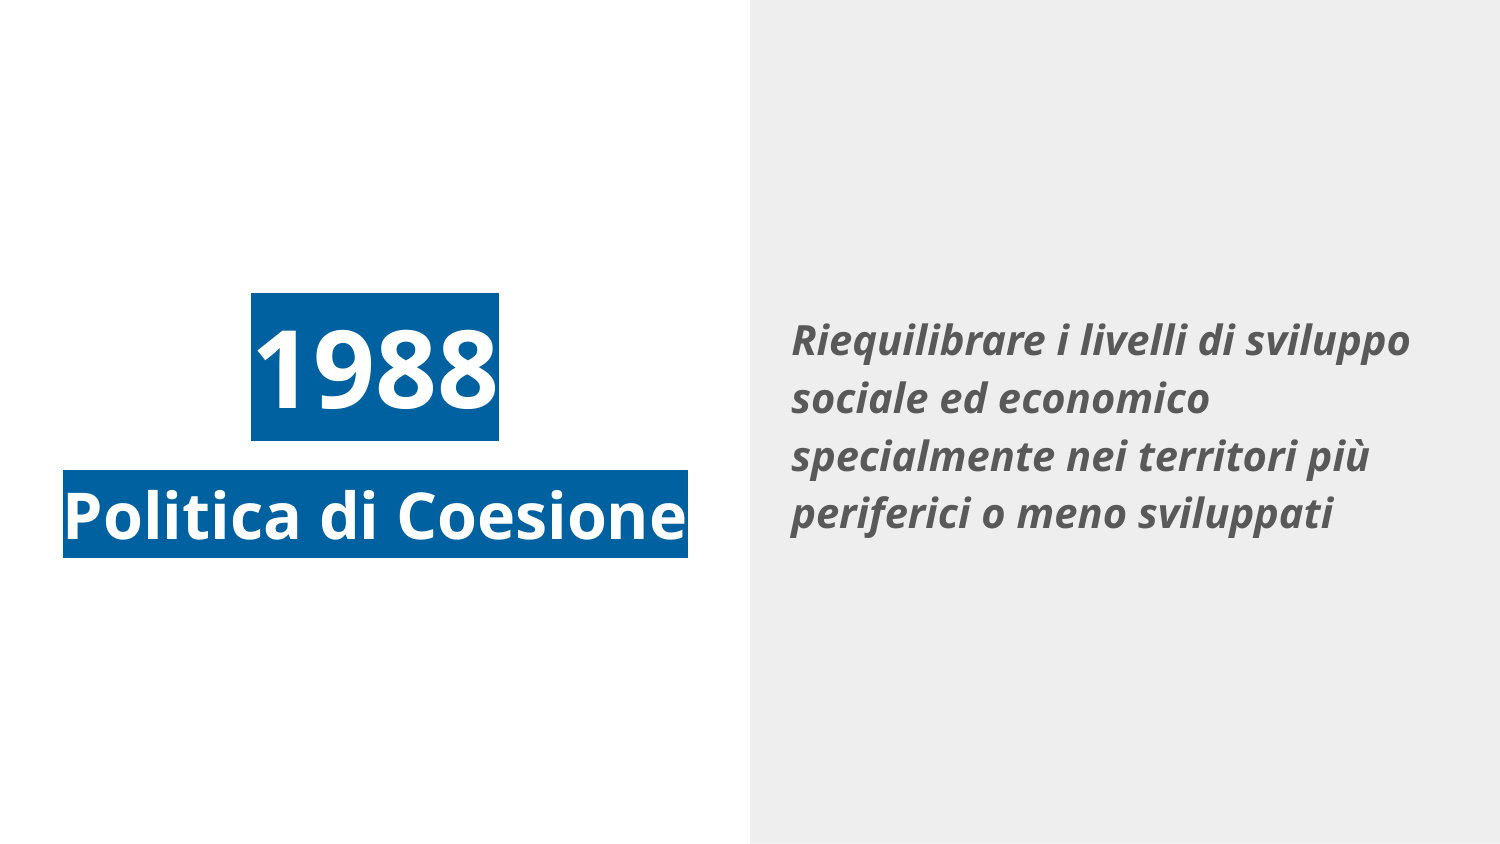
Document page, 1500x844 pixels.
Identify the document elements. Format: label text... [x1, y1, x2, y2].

subtitle Politica di Coesione [43, 459, 708, 663]
title 1988 [43, 202, 708, 446]
list Riequilibrare i livelli di sviluppo sociale ed economico specialmente nei territori più periferici o meno sviluppati [776, 118, 1440, 725]
